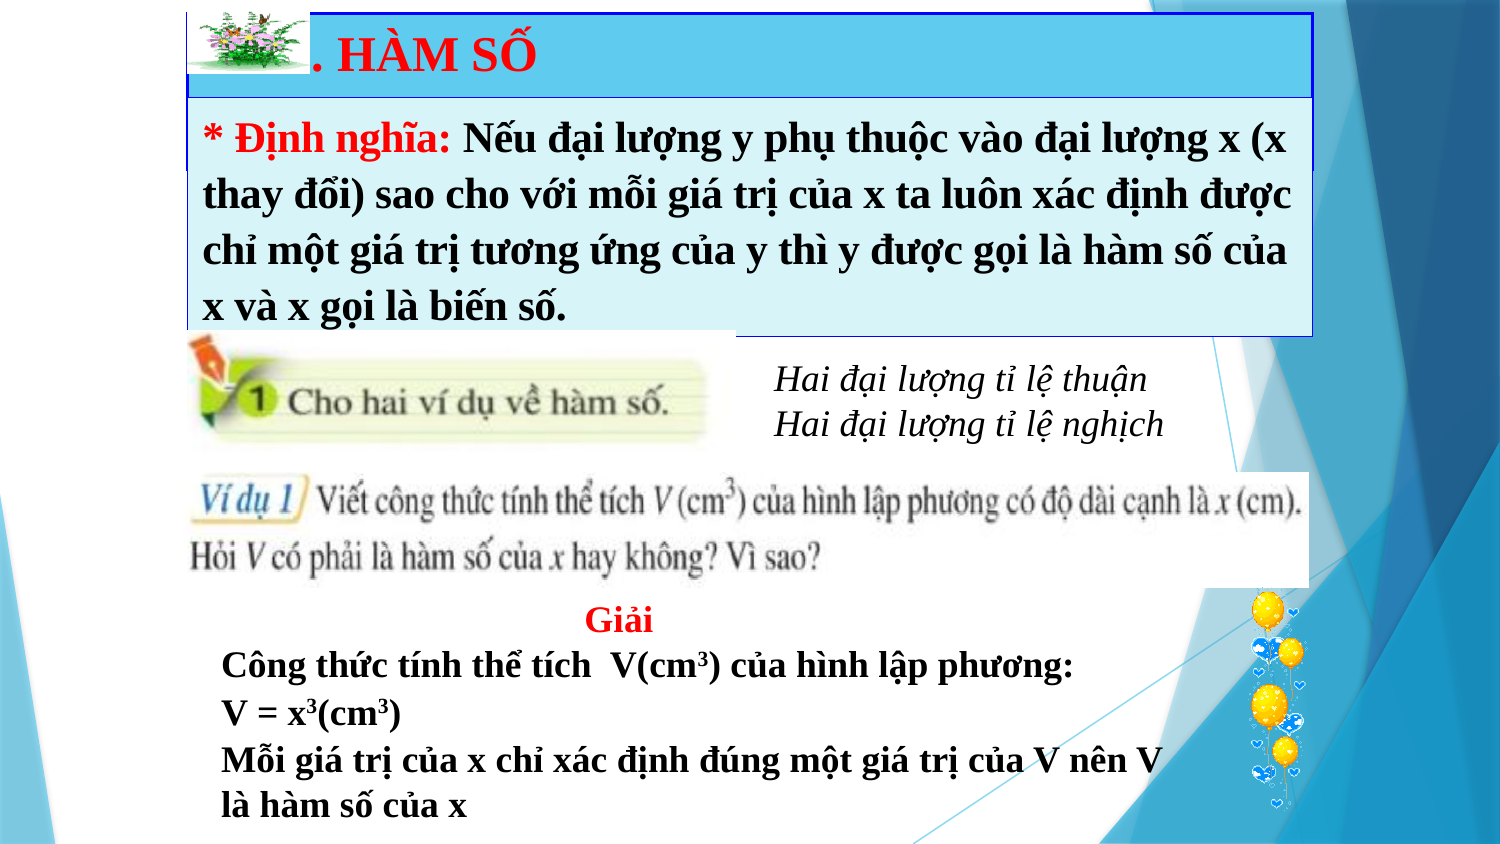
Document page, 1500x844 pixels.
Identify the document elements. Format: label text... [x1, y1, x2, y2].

text_box Mỗi giá trị của x chỉ xác định đúng một giá trị của V nên V là hàm số của x [206, 727, 1200, 833]
text_box Công thức tính thể tích V(cm3) của hình lập phương: [206, 632, 1097, 727]
picture [183, 471, 1310, 817]
text_box V = x3(cm3) [206, 680, 441, 727]
picture [186, 0, 310, 74]
picture [186, 329, 737, 469]
text_box Giải [478, 597, 760, 632]
title Bài 1. HÀM SỐ [187, 13, 1313, 97]
text_box Hai đại lượng tỉ lệ thuận Hai đại lượng tỉ lệ nghịch [759, 346, 1294, 452]
text_box * Định nghĩa: Nếu đại lượng y phụ thuộc vào đại lượng x (x thay đổi) sao cho với mỗi giá trị của x ta luôn xác định được chỉ một giá trị tương ứng của y thì y được gọi là hàm số của x và x gọi là biến số. [187, 97, 1313, 337]
